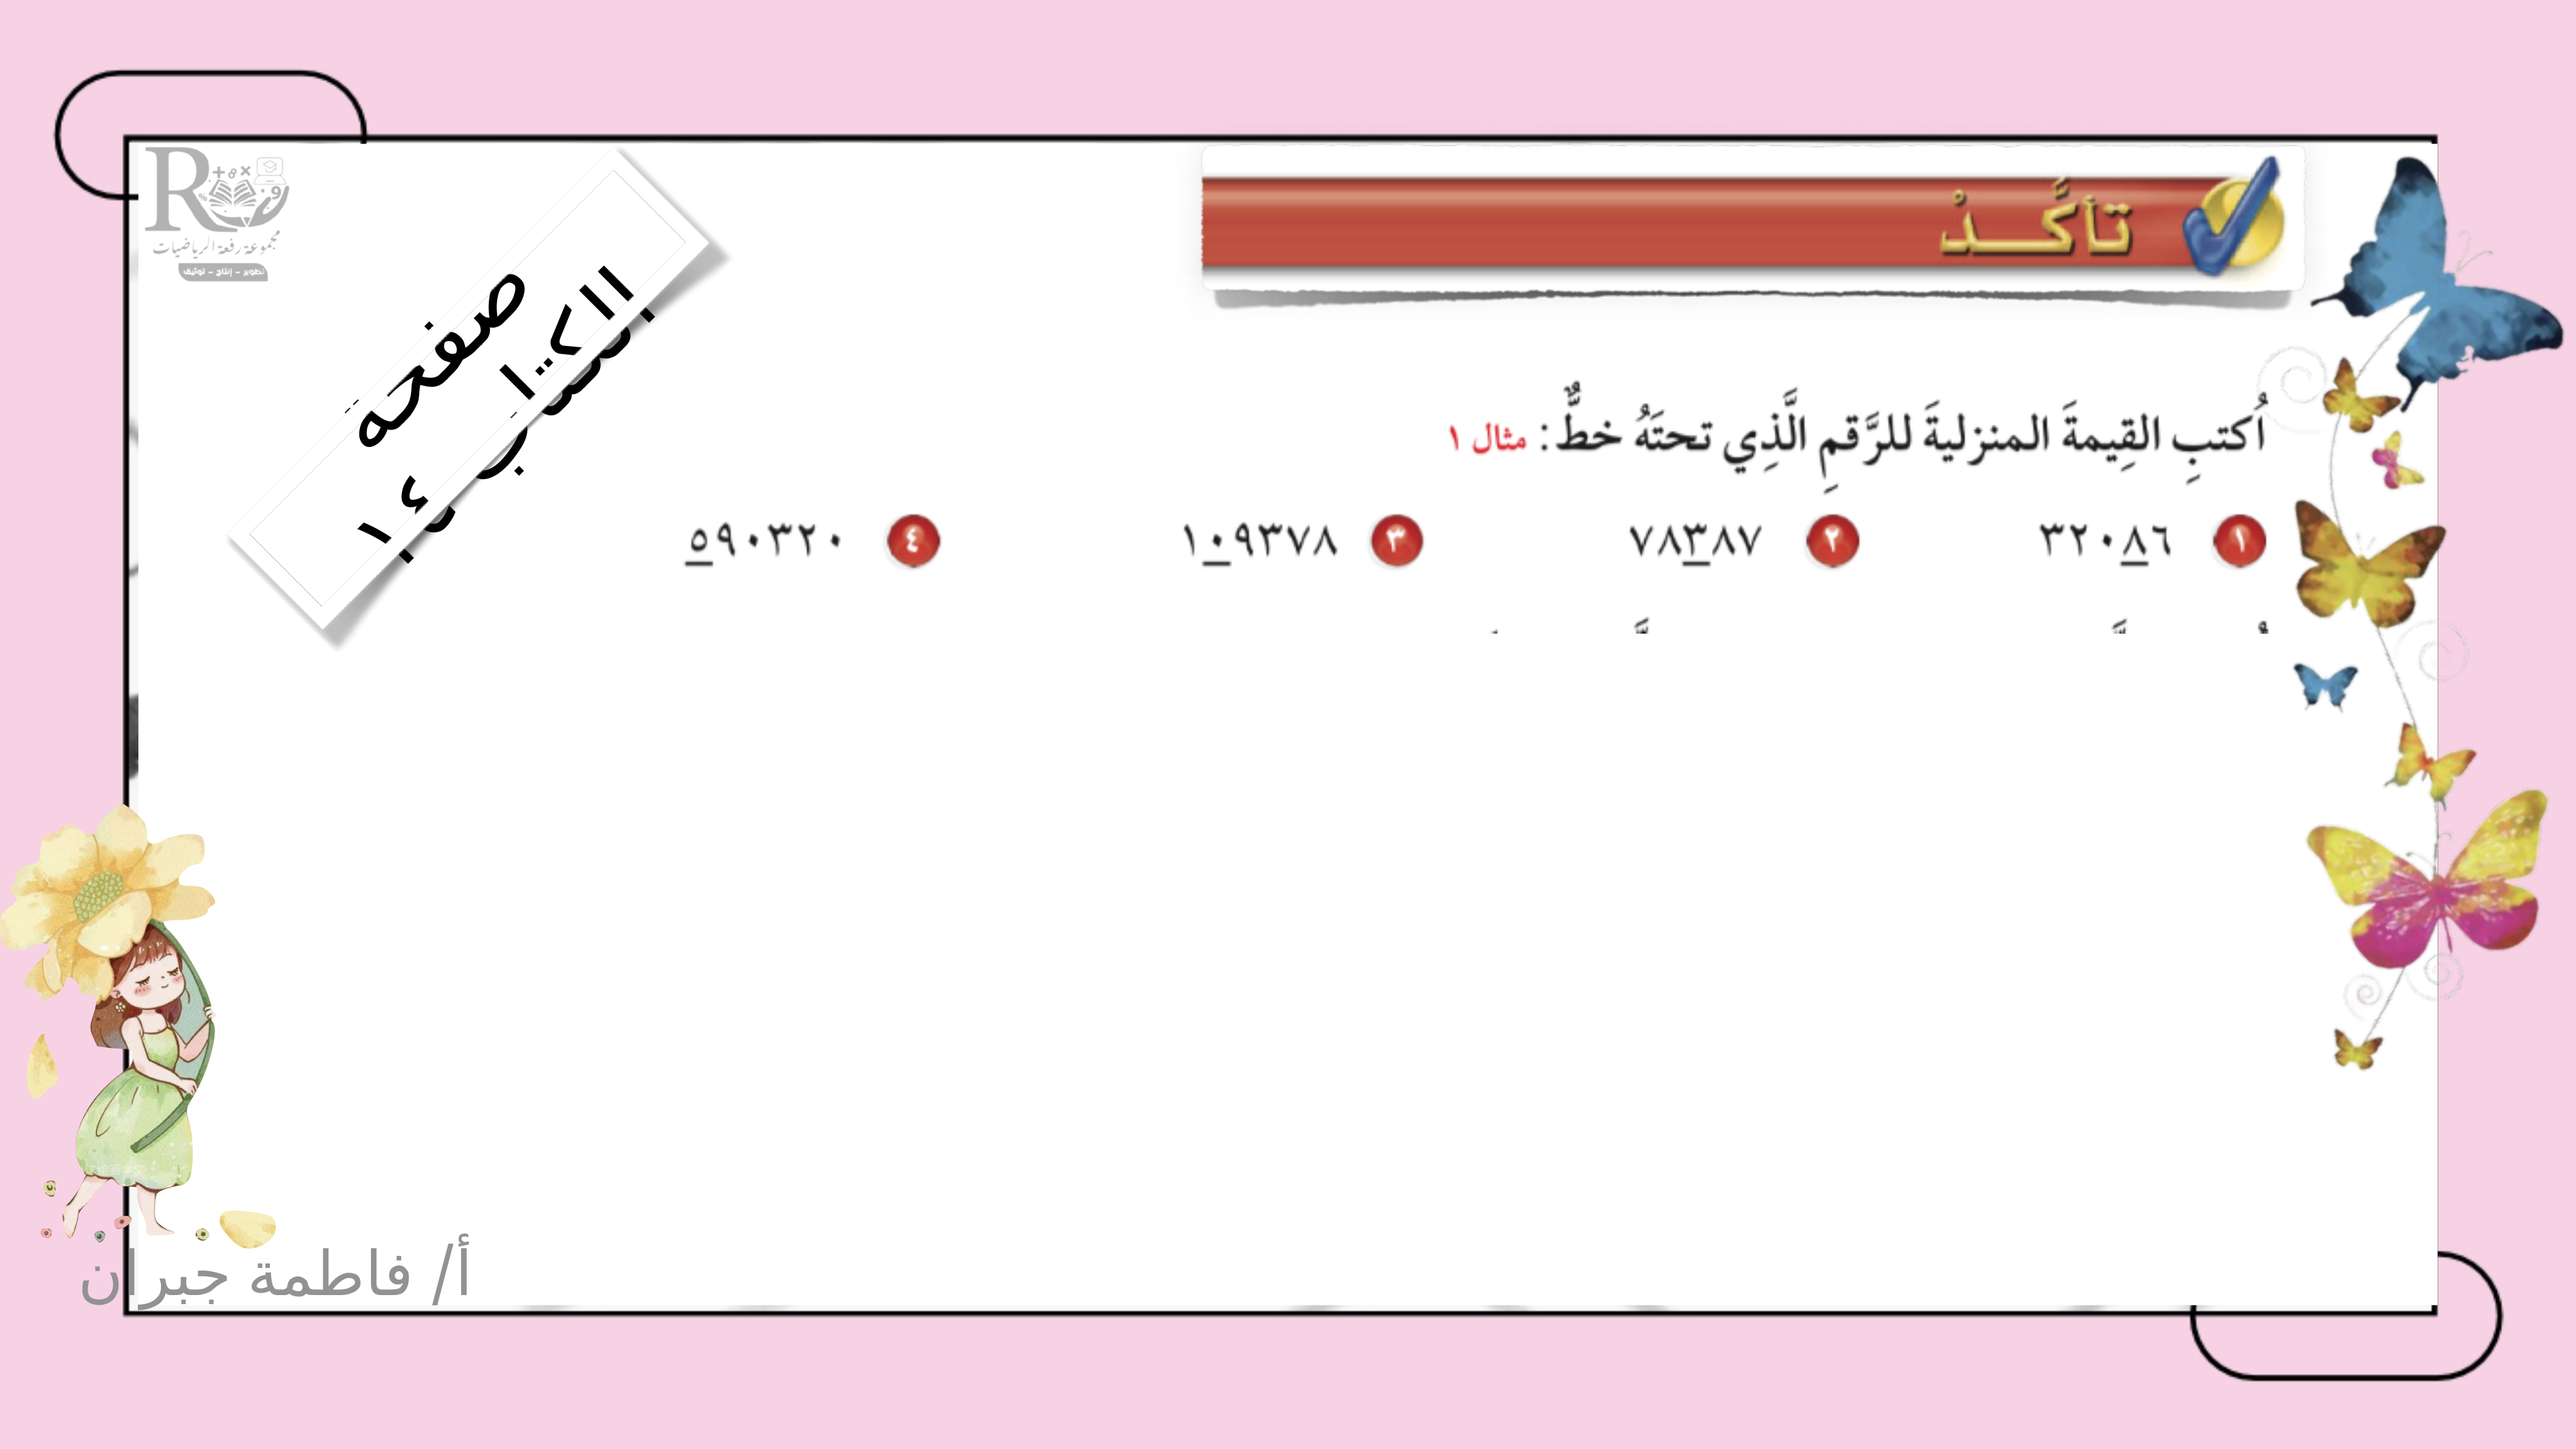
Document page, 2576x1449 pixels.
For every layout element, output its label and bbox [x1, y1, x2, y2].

picture [602, 108, 2576, 973]
text_box [0, 0, 2576, 1449]
picture [137, 145, 303, 290]
text_box [196, 314, 761, 482]
picture [0, 803, 276, 1249]
